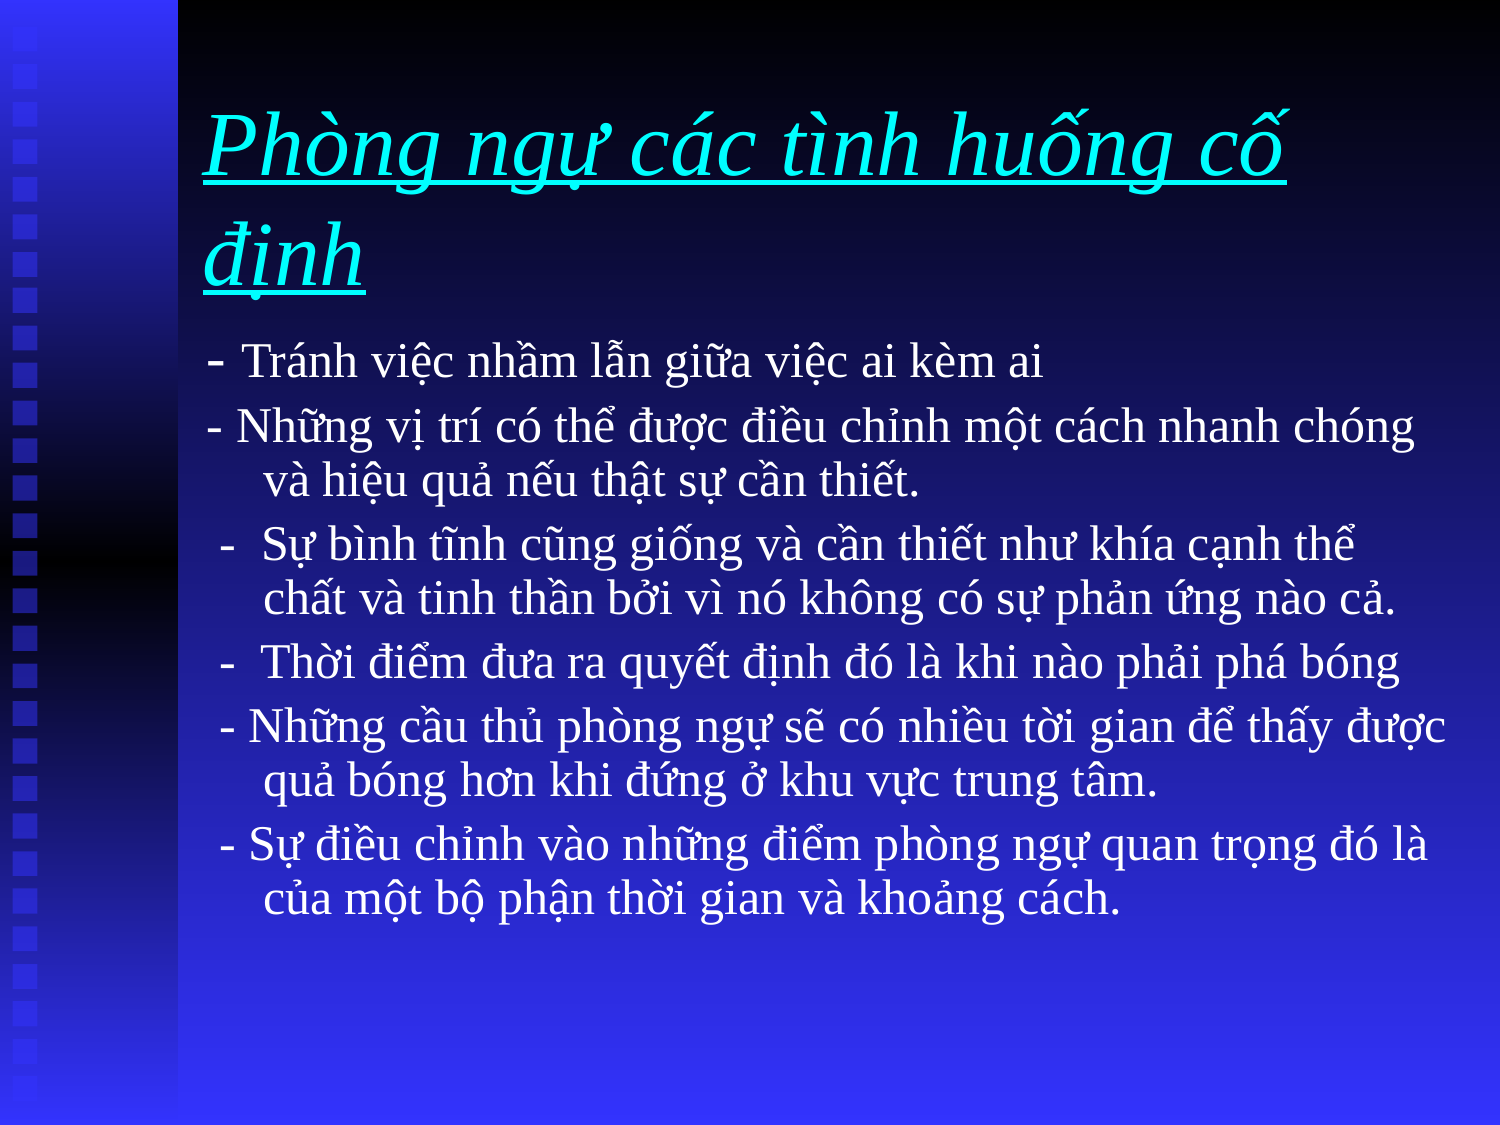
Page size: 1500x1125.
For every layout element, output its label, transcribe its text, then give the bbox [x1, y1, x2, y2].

title Phòng ngự các tình huống cố định [187, 99, 1463, 288]
list - Tránh việc nhầm lẫn giữa việc ai kèm ai - Những vị trí có thể được điều chỉnh một cách nhanh chóng và hiệu quả nếu thật sự cần thiết. - Sự bình tĩnh cũng giống và cần thiết như khía cạnh thể chất và tinh thần bởi vì nó không có sự phản ứng nào cả. - Thời điểm đưa ra quyết định đó là khi nào phải phá bóng - Những cầu thủ phòng ngự sẽ có nhiều tời gian để thấy được quả bóng hơn khi đứng ở khu vực trung tâm. - Sự điều chỉnh vào những điểm phòng ngự quan trọng đó là của một bộ phận thời gian và khoảng cách. [191, 318, 1468, 995]
